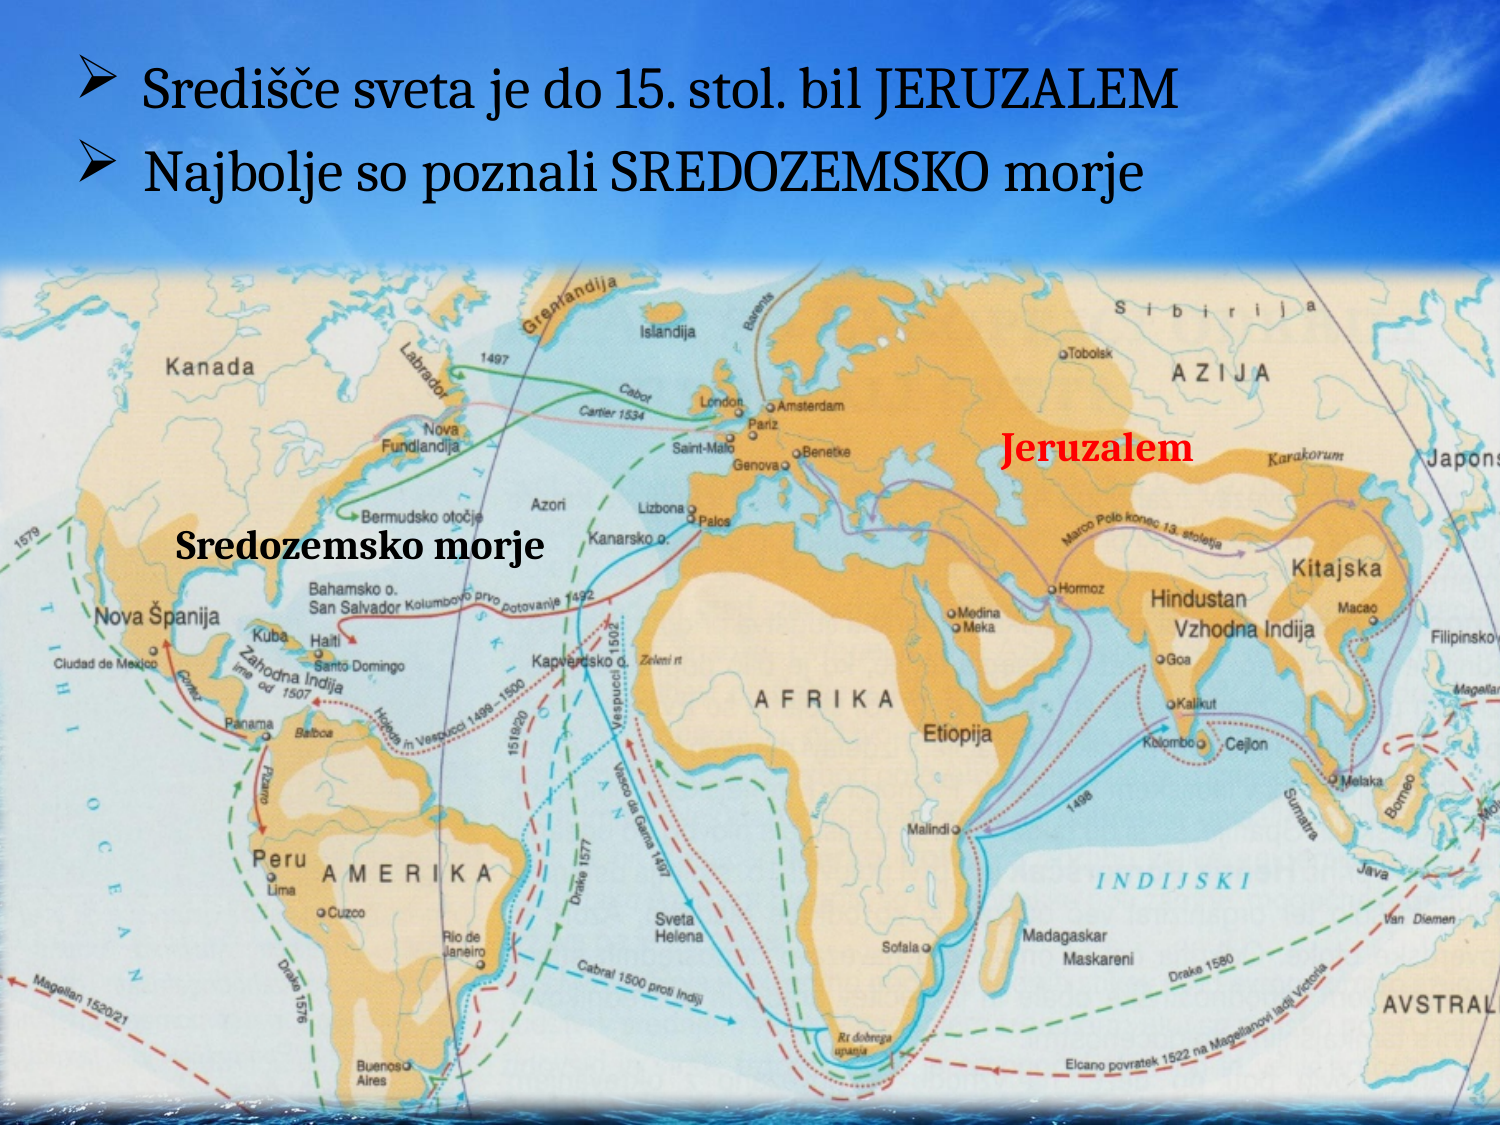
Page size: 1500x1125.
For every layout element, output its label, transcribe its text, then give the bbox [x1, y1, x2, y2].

list Središče sveta je do 15. stol. bil JERUZALEM Najbolje so poznali SREDOZEMSKO morje [59, 40, 1500, 251]
picture [0, 0, 1500, 1125]
